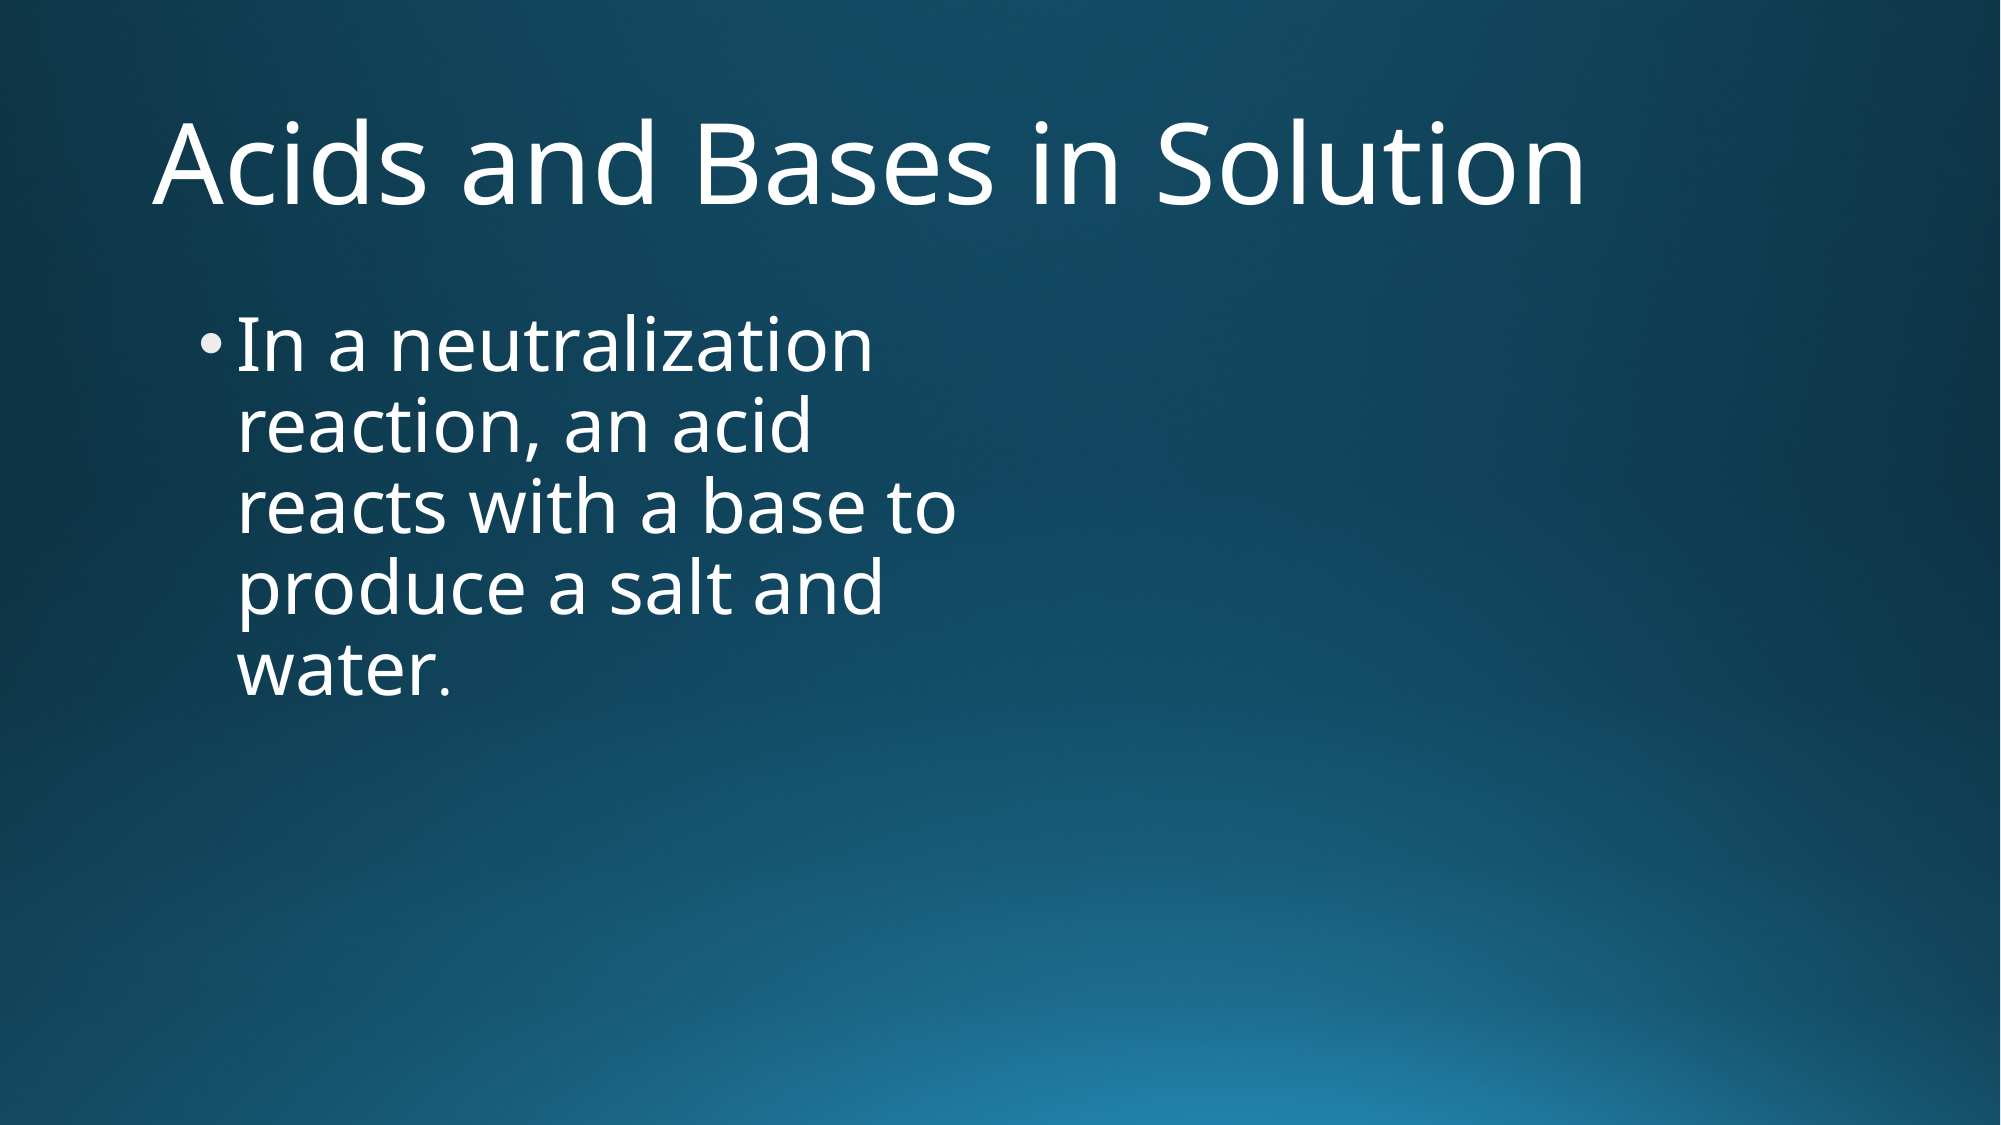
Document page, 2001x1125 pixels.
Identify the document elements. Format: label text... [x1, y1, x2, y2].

list In a neutralization reaction, an acid reacts with a base to produce a salt and water. [183, 299, 1009, 1014]
picture [0, 0, 2001, 1125]
title Acids and Bases in Solution [137, 59, 1863, 278]
